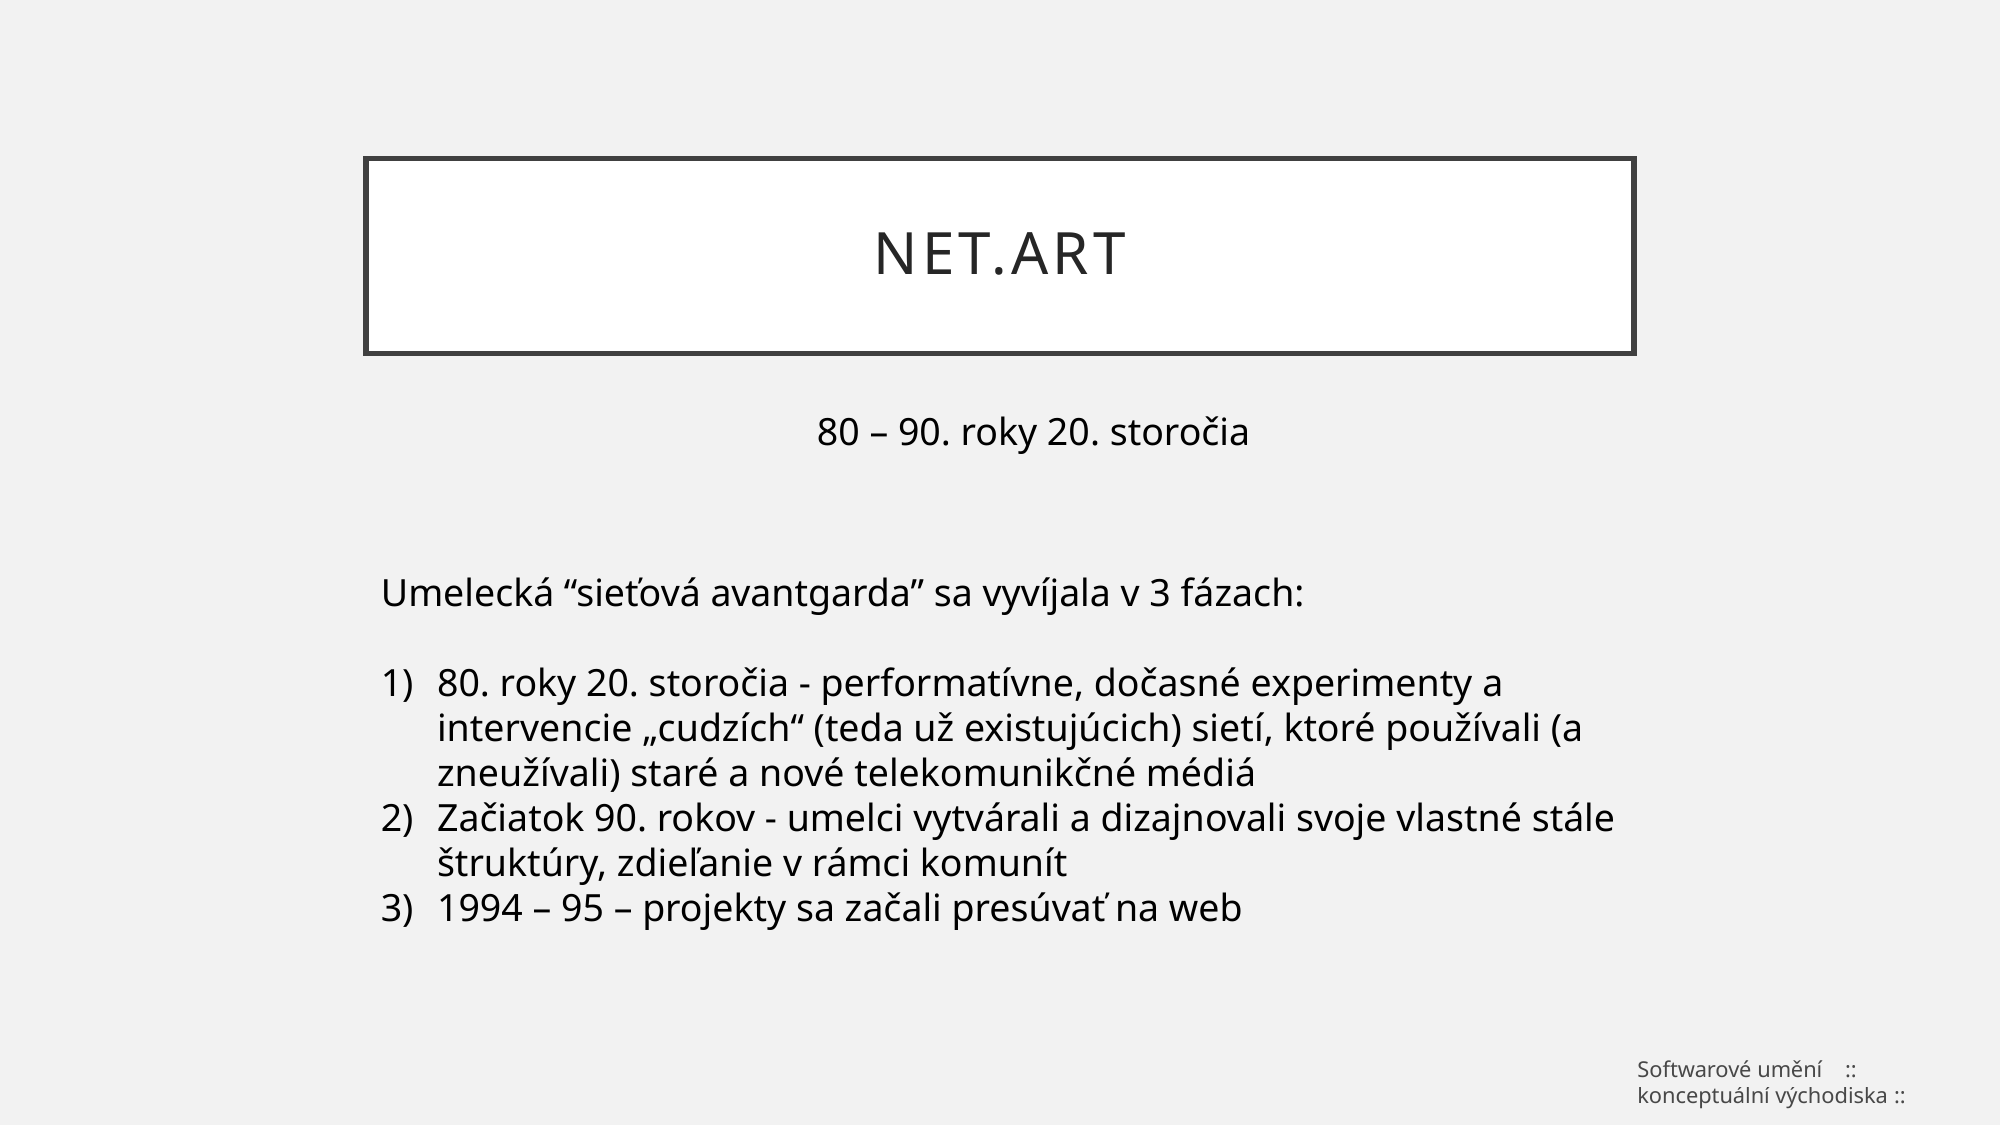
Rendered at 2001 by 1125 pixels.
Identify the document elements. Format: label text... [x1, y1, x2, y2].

text_box 80 – 90. roky 20. storočia [802, 401, 1266, 461]
text_box Umelecká “sieťová avantgarda” sa vyvíjala v 3 fázach: 80. roky 20. storočia - performatívne, dočasné experimenty a intervencie „cudzích“ (teda už existujúcich) sietí, ktoré používali (a zneužívali) staré a nové telekomunikčné médiá Začiatok 90. rokov - umelci vytvárali a dizajnovali svoje vlastné stále štruktúry, zdieľanie v rámci komunít 1994 – 95 – projekty sa začali presúvať na web [366, 561, 1634, 1071]
footer Softwarové umění :: konceptuální východiska :: [1622, 1056, 2000, 1108]
title Net.art [363, 156, 1637, 356]
